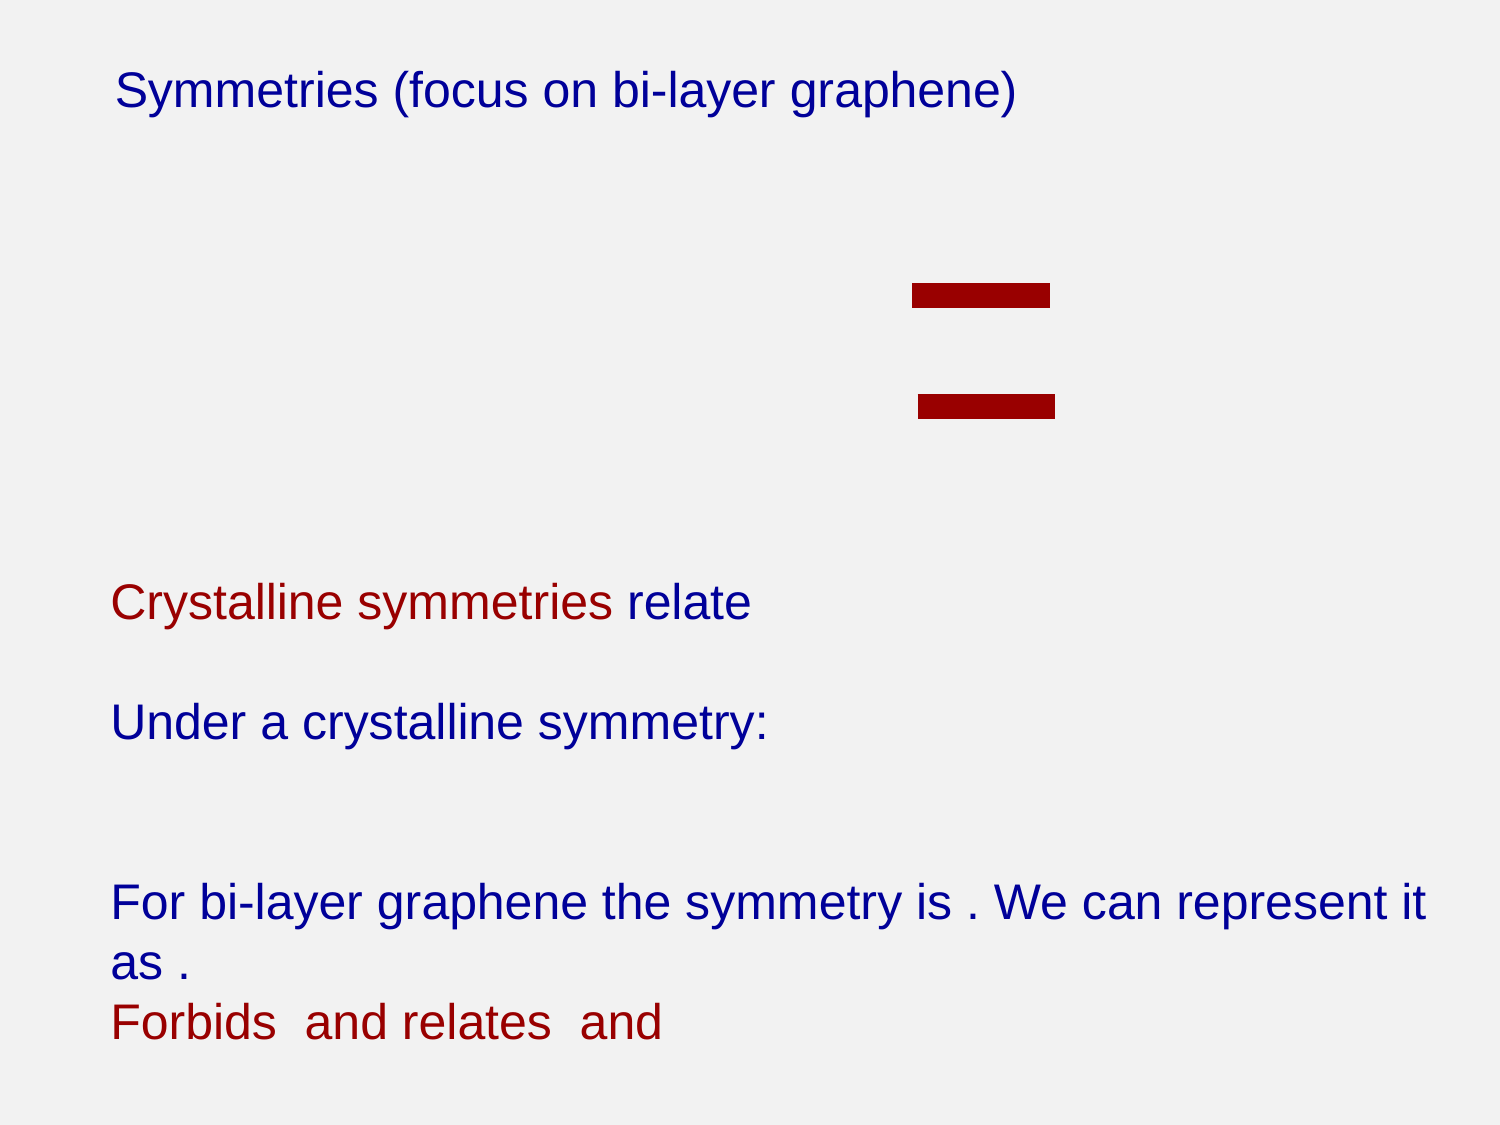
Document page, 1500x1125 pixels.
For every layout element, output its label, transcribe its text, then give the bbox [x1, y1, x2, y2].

text_box Symmetries (focus on bi-layer graphene) [99, 49, 1350, 185]
